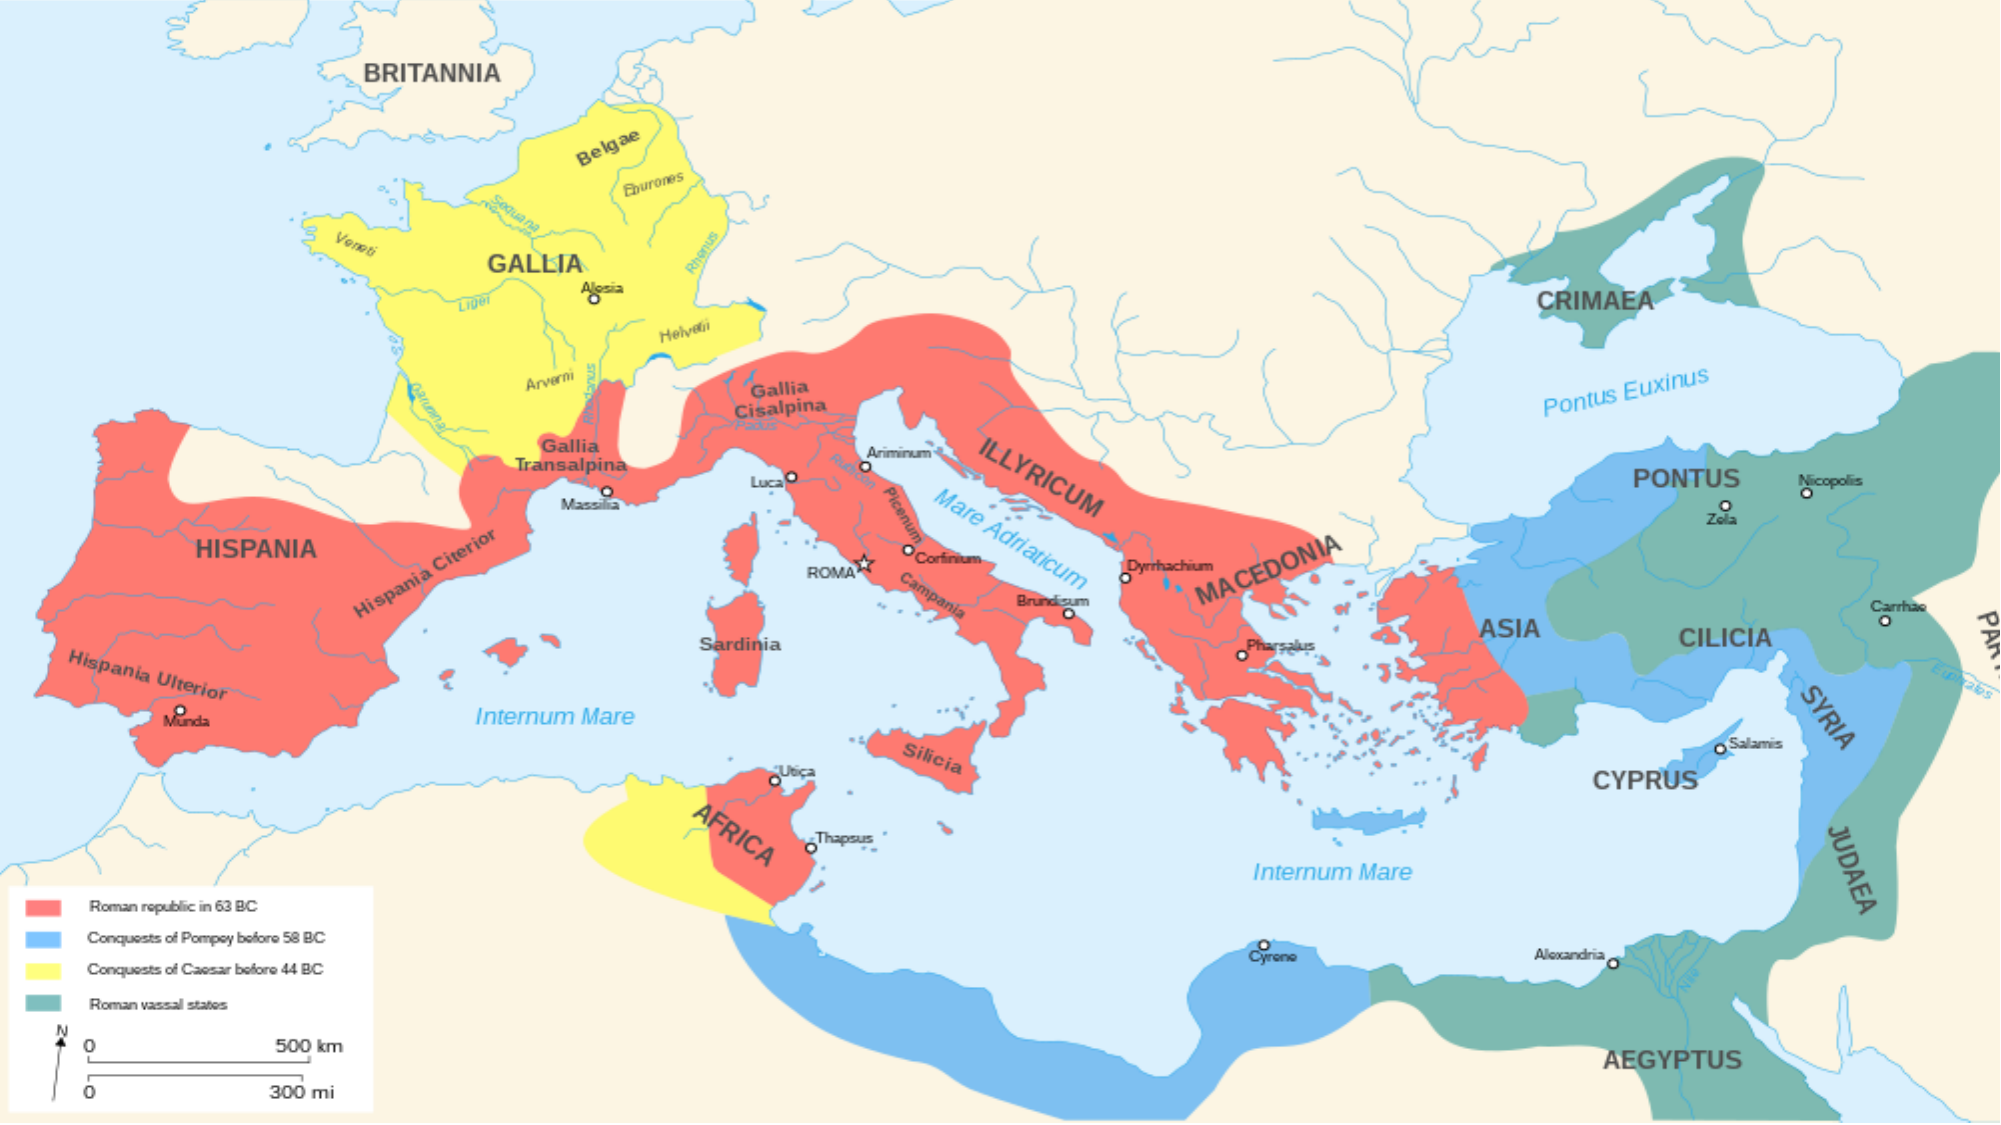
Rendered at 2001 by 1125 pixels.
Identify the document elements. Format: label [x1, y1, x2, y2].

list [0, 0, 2000, 1124]
